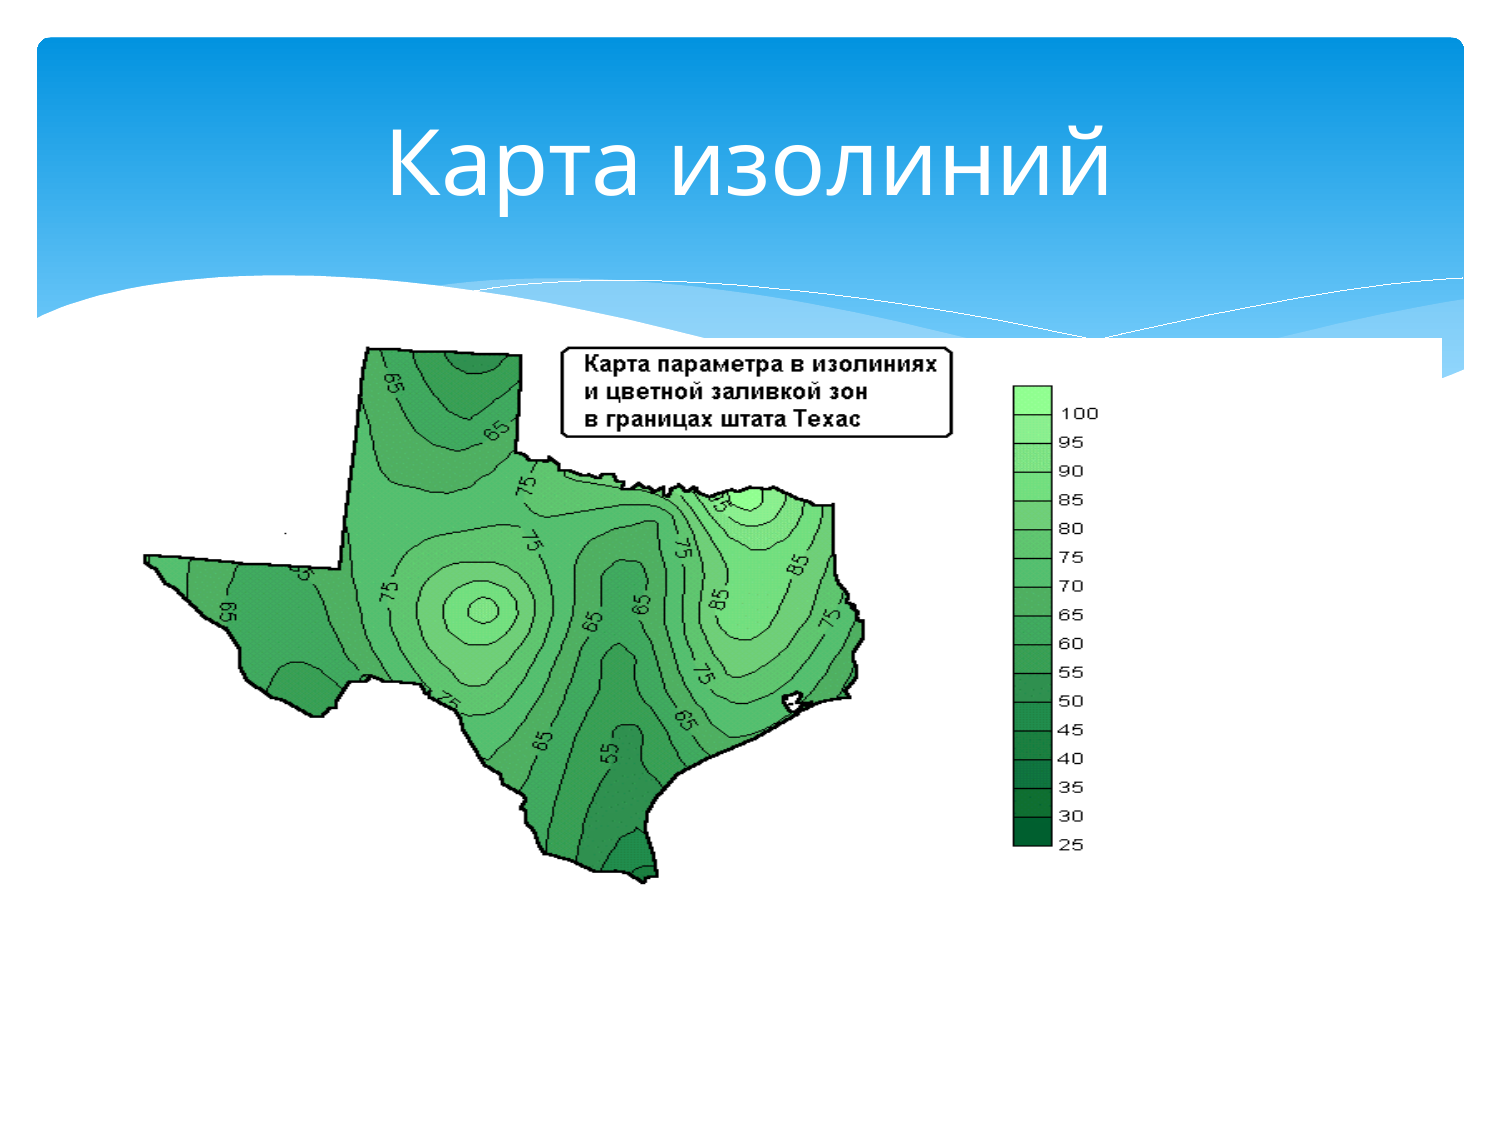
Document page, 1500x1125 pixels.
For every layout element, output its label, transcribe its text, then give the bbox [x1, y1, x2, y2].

title Карта изолиний [75, 55, 1425, 261]
picture [111, 337, 1442, 1089]
